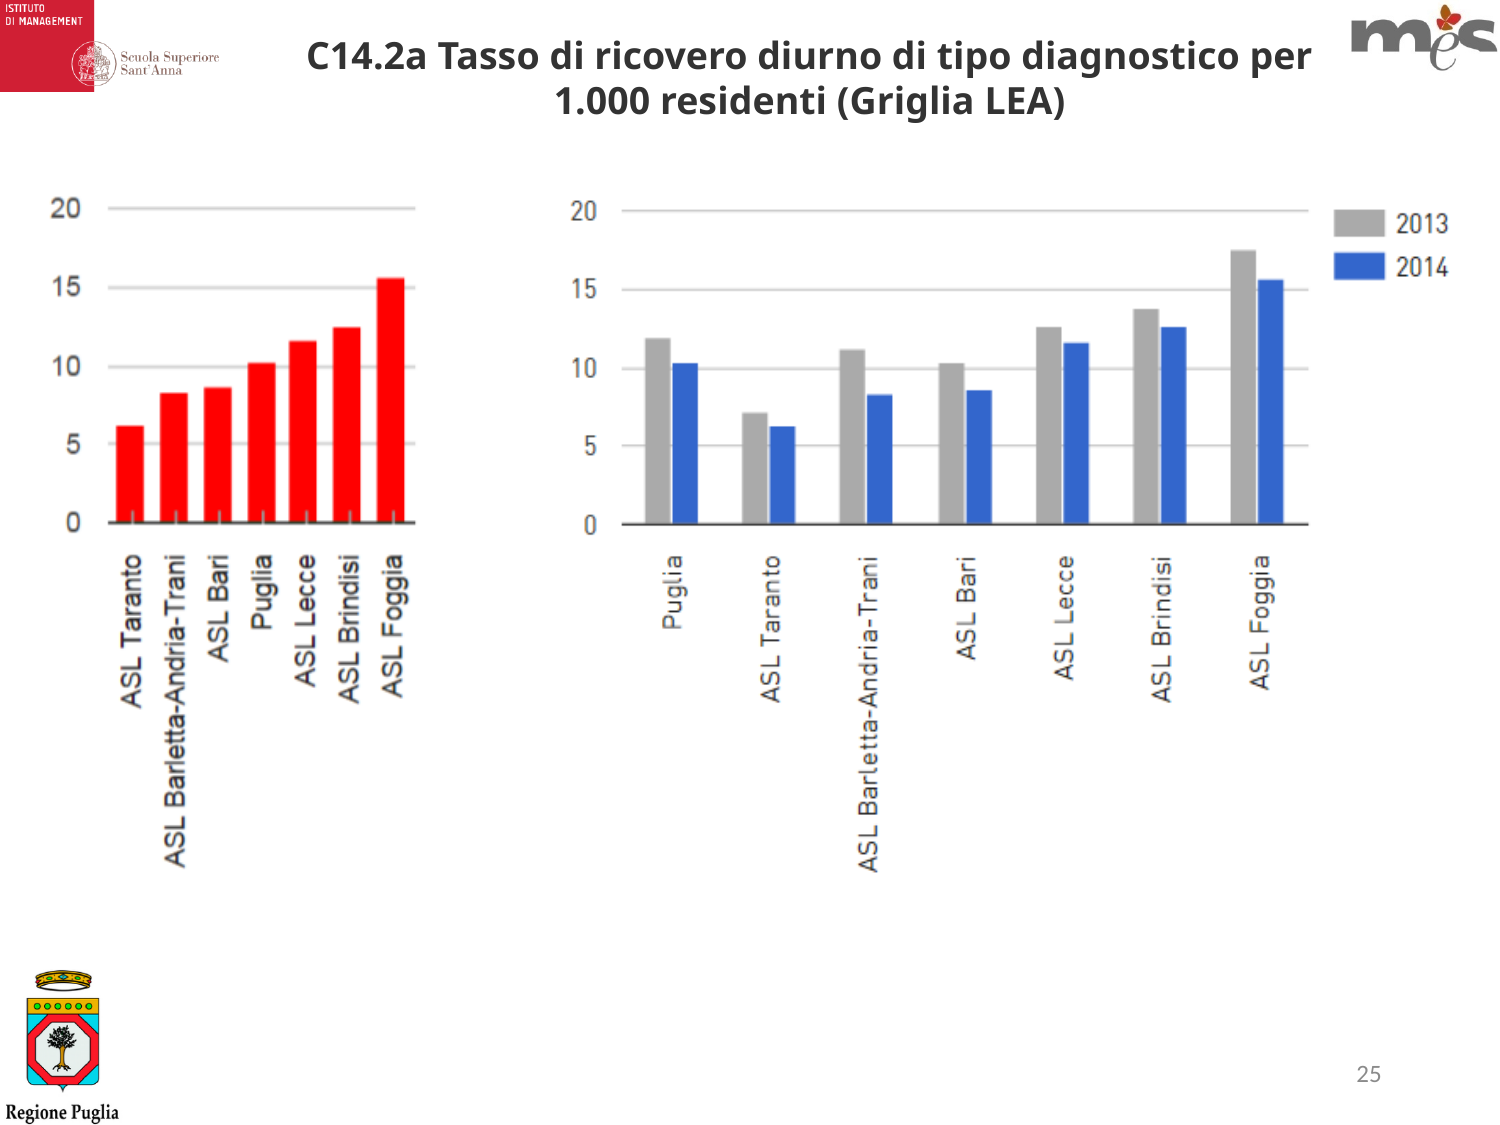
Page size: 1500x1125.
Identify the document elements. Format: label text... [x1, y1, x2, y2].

picture [0, 0, 219, 92]
picture [1339, 0, 1500, 77]
picture [568, 199, 1461, 880]
picture [33, 168, 461, 938]
text_box C14.2a Tasso di ricovero diurno di tipo diagnostico per 1.000 residenti (Griglia LEA) [281, 24, 1338, 130]
slide_number 25 [1059, 1042, 1397, 1103]
picture [2, 969, 126, 1125]
